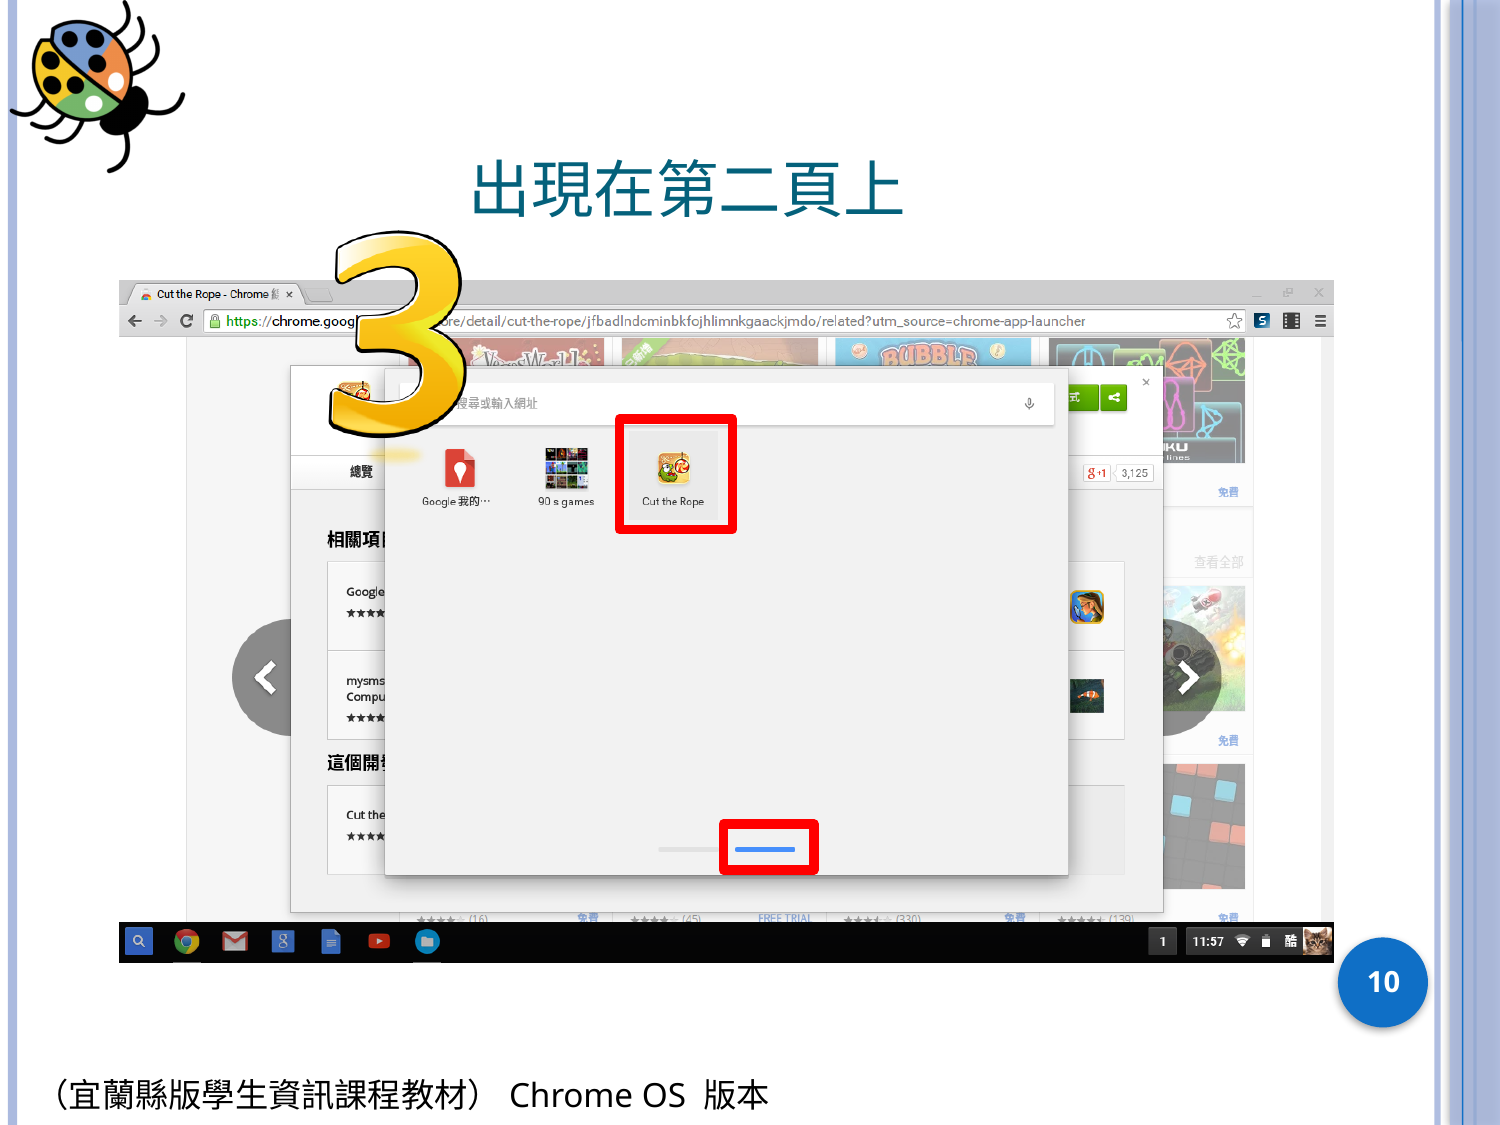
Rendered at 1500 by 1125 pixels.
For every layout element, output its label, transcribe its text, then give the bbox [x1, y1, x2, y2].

picture [0, 0, 169, 176]
picture [327, 229, 468, 468]
title 出現在第二頁上 [75, 45, 1300, 233]
slide_number 10 [1333, 940, 1434, 1027]
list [118, 279, 1334, 964]
